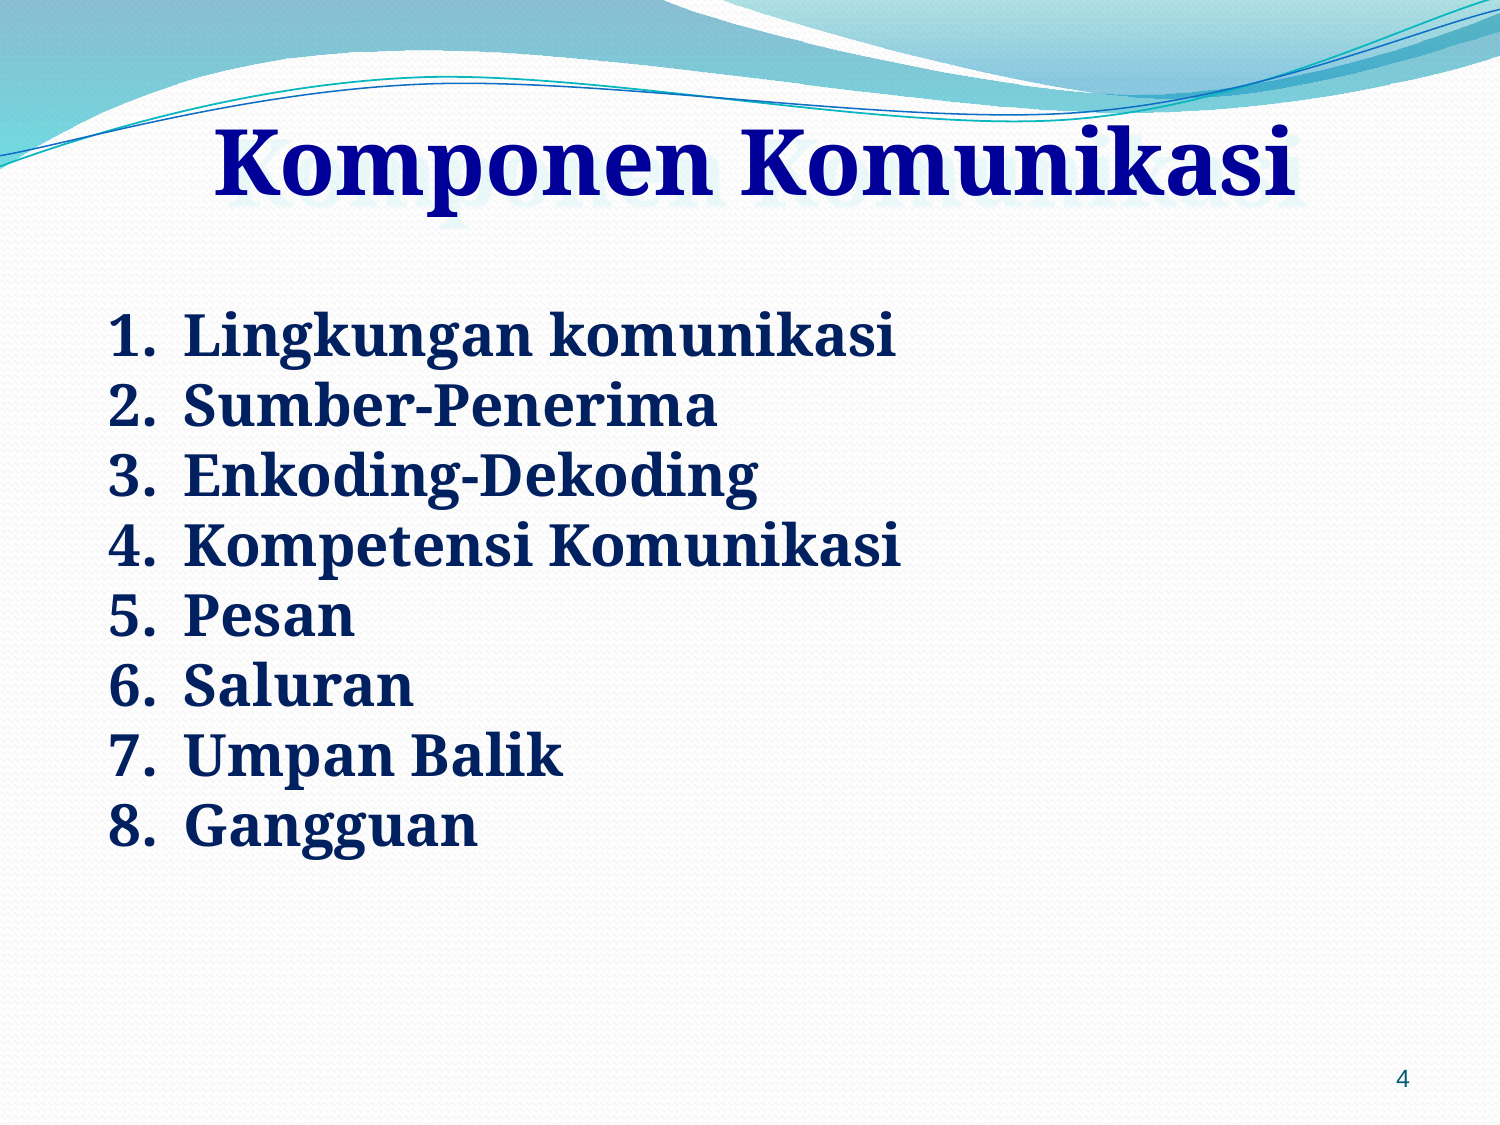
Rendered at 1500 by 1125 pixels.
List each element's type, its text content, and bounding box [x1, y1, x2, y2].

text_box Lingkungan komunikasi Sumber-Penerima Enkoding-Dekoding Kompetensi Komunikasi Pesan Saluran Umpan Balik Gangguan [93, 291, 1442, 866]
text_box Komponen Komunikasi [135, 96, 1376, 221]
slide_number 4 [1074, 1025, 1425, 1100]
